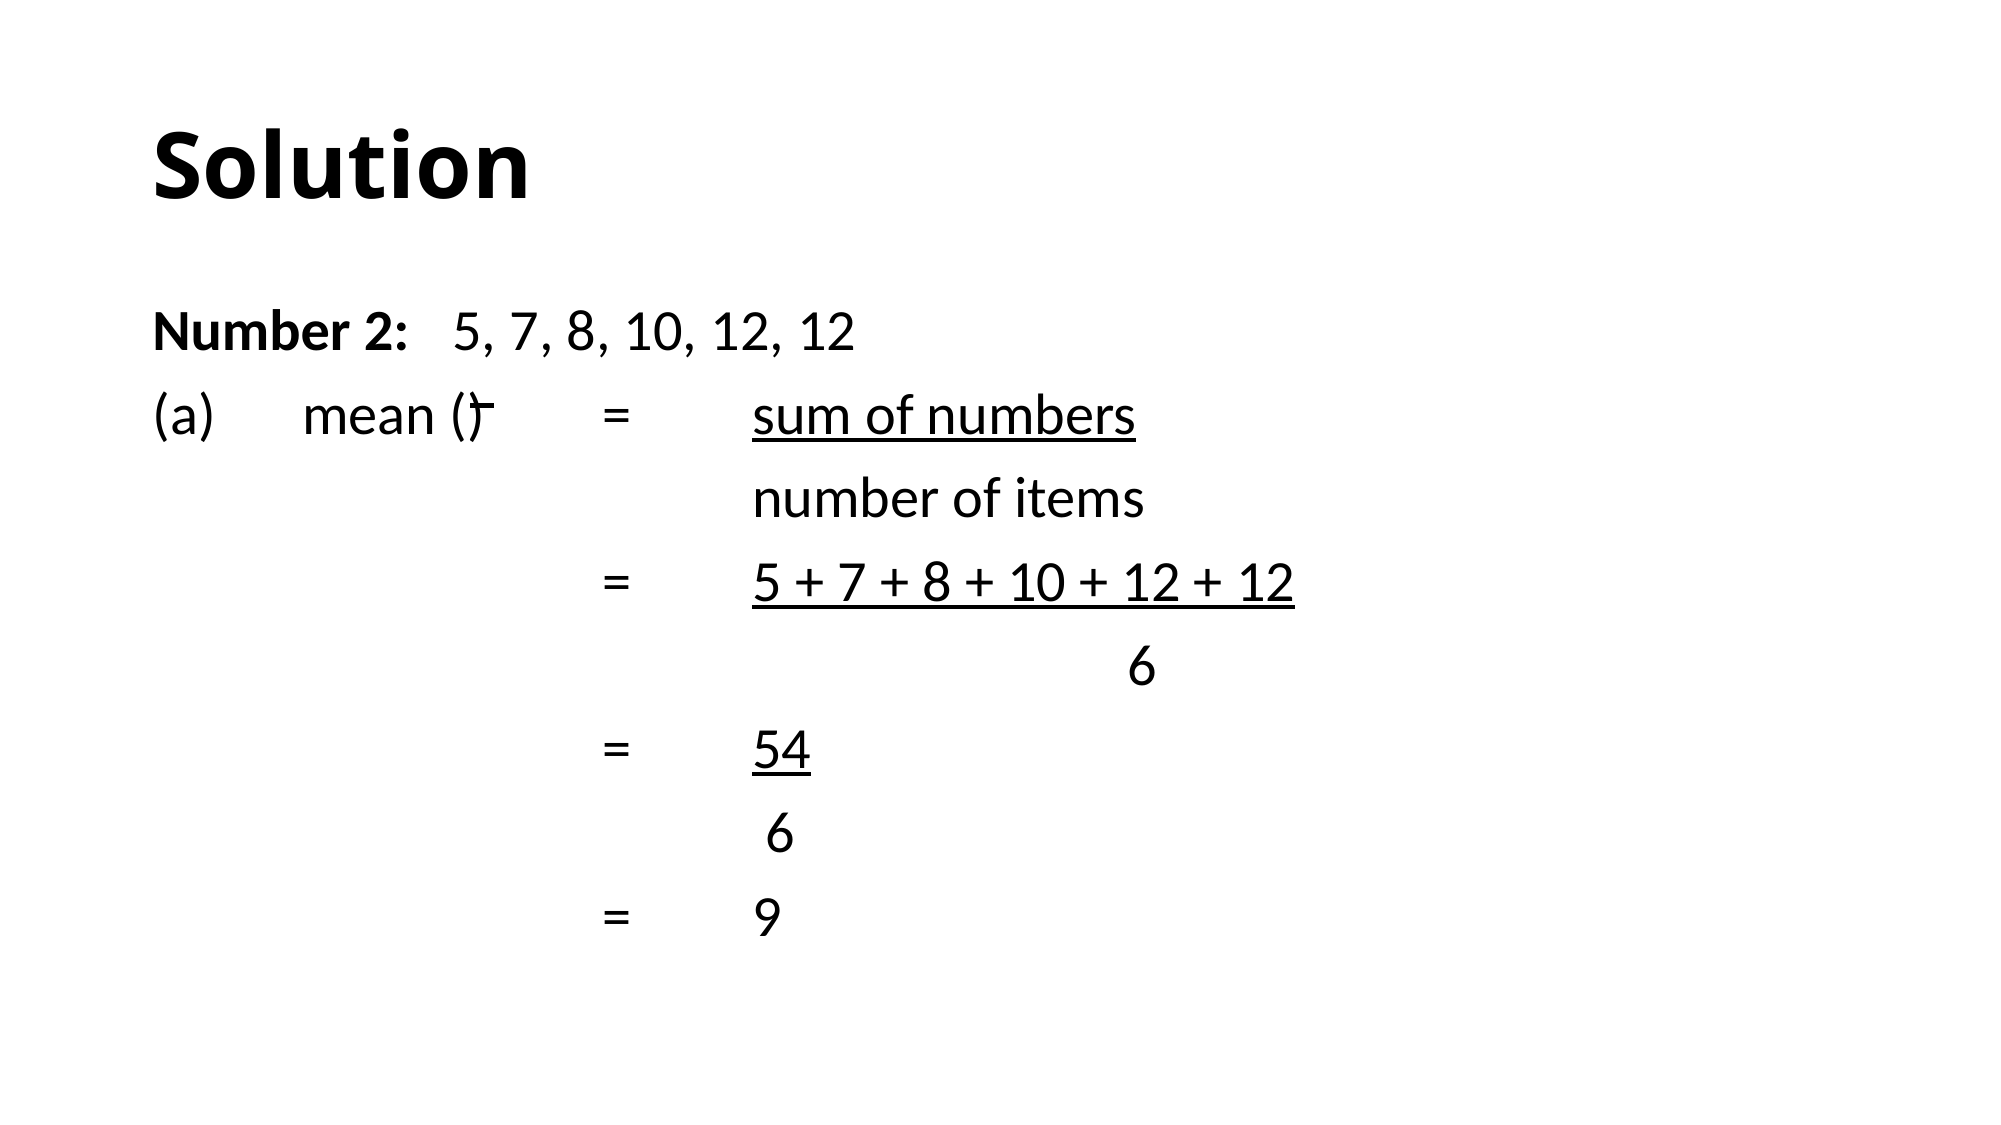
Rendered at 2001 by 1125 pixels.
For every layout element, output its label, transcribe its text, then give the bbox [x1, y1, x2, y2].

title Solution [137, 59, 1863, 278]
